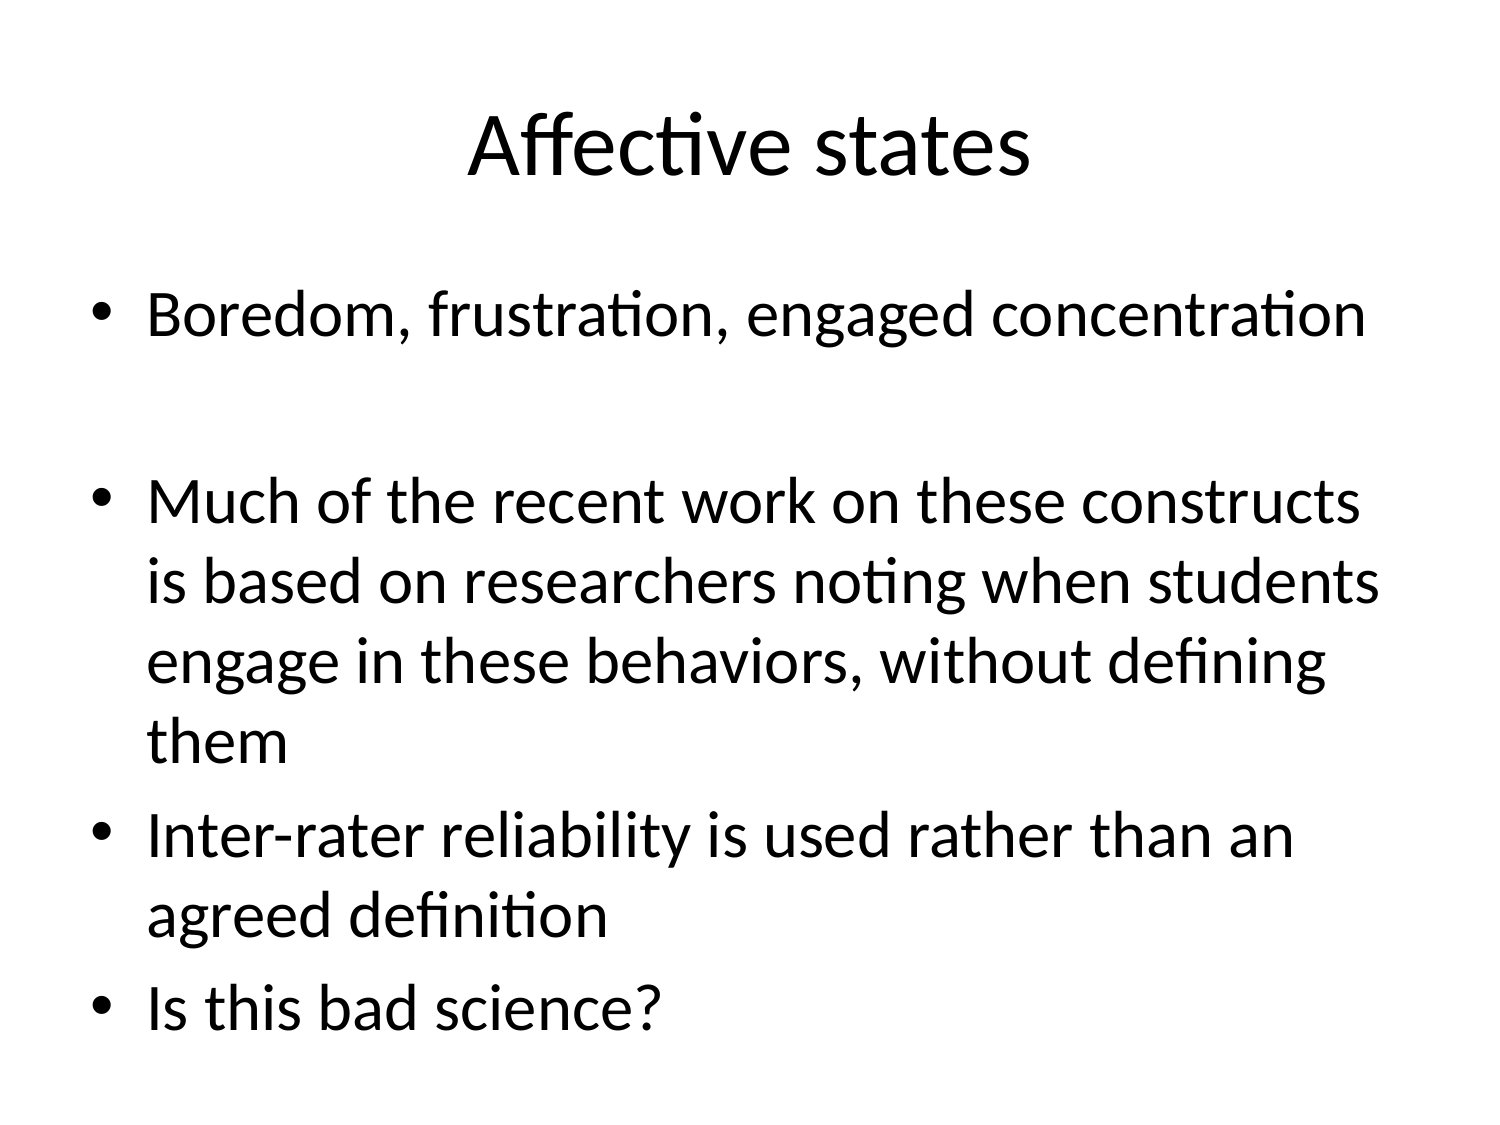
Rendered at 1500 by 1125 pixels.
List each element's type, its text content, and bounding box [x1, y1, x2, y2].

title Affective states [75, 45, 1425, 233]
list Boredom, frustration, engaged concentration Much of the recent work on these constructs is based on researchers noting when students engage in these behaviors, without defining them Inter-rater reliability is used rather than an agreed definition Is this bad science? [75, 262, 1425, 1125]
